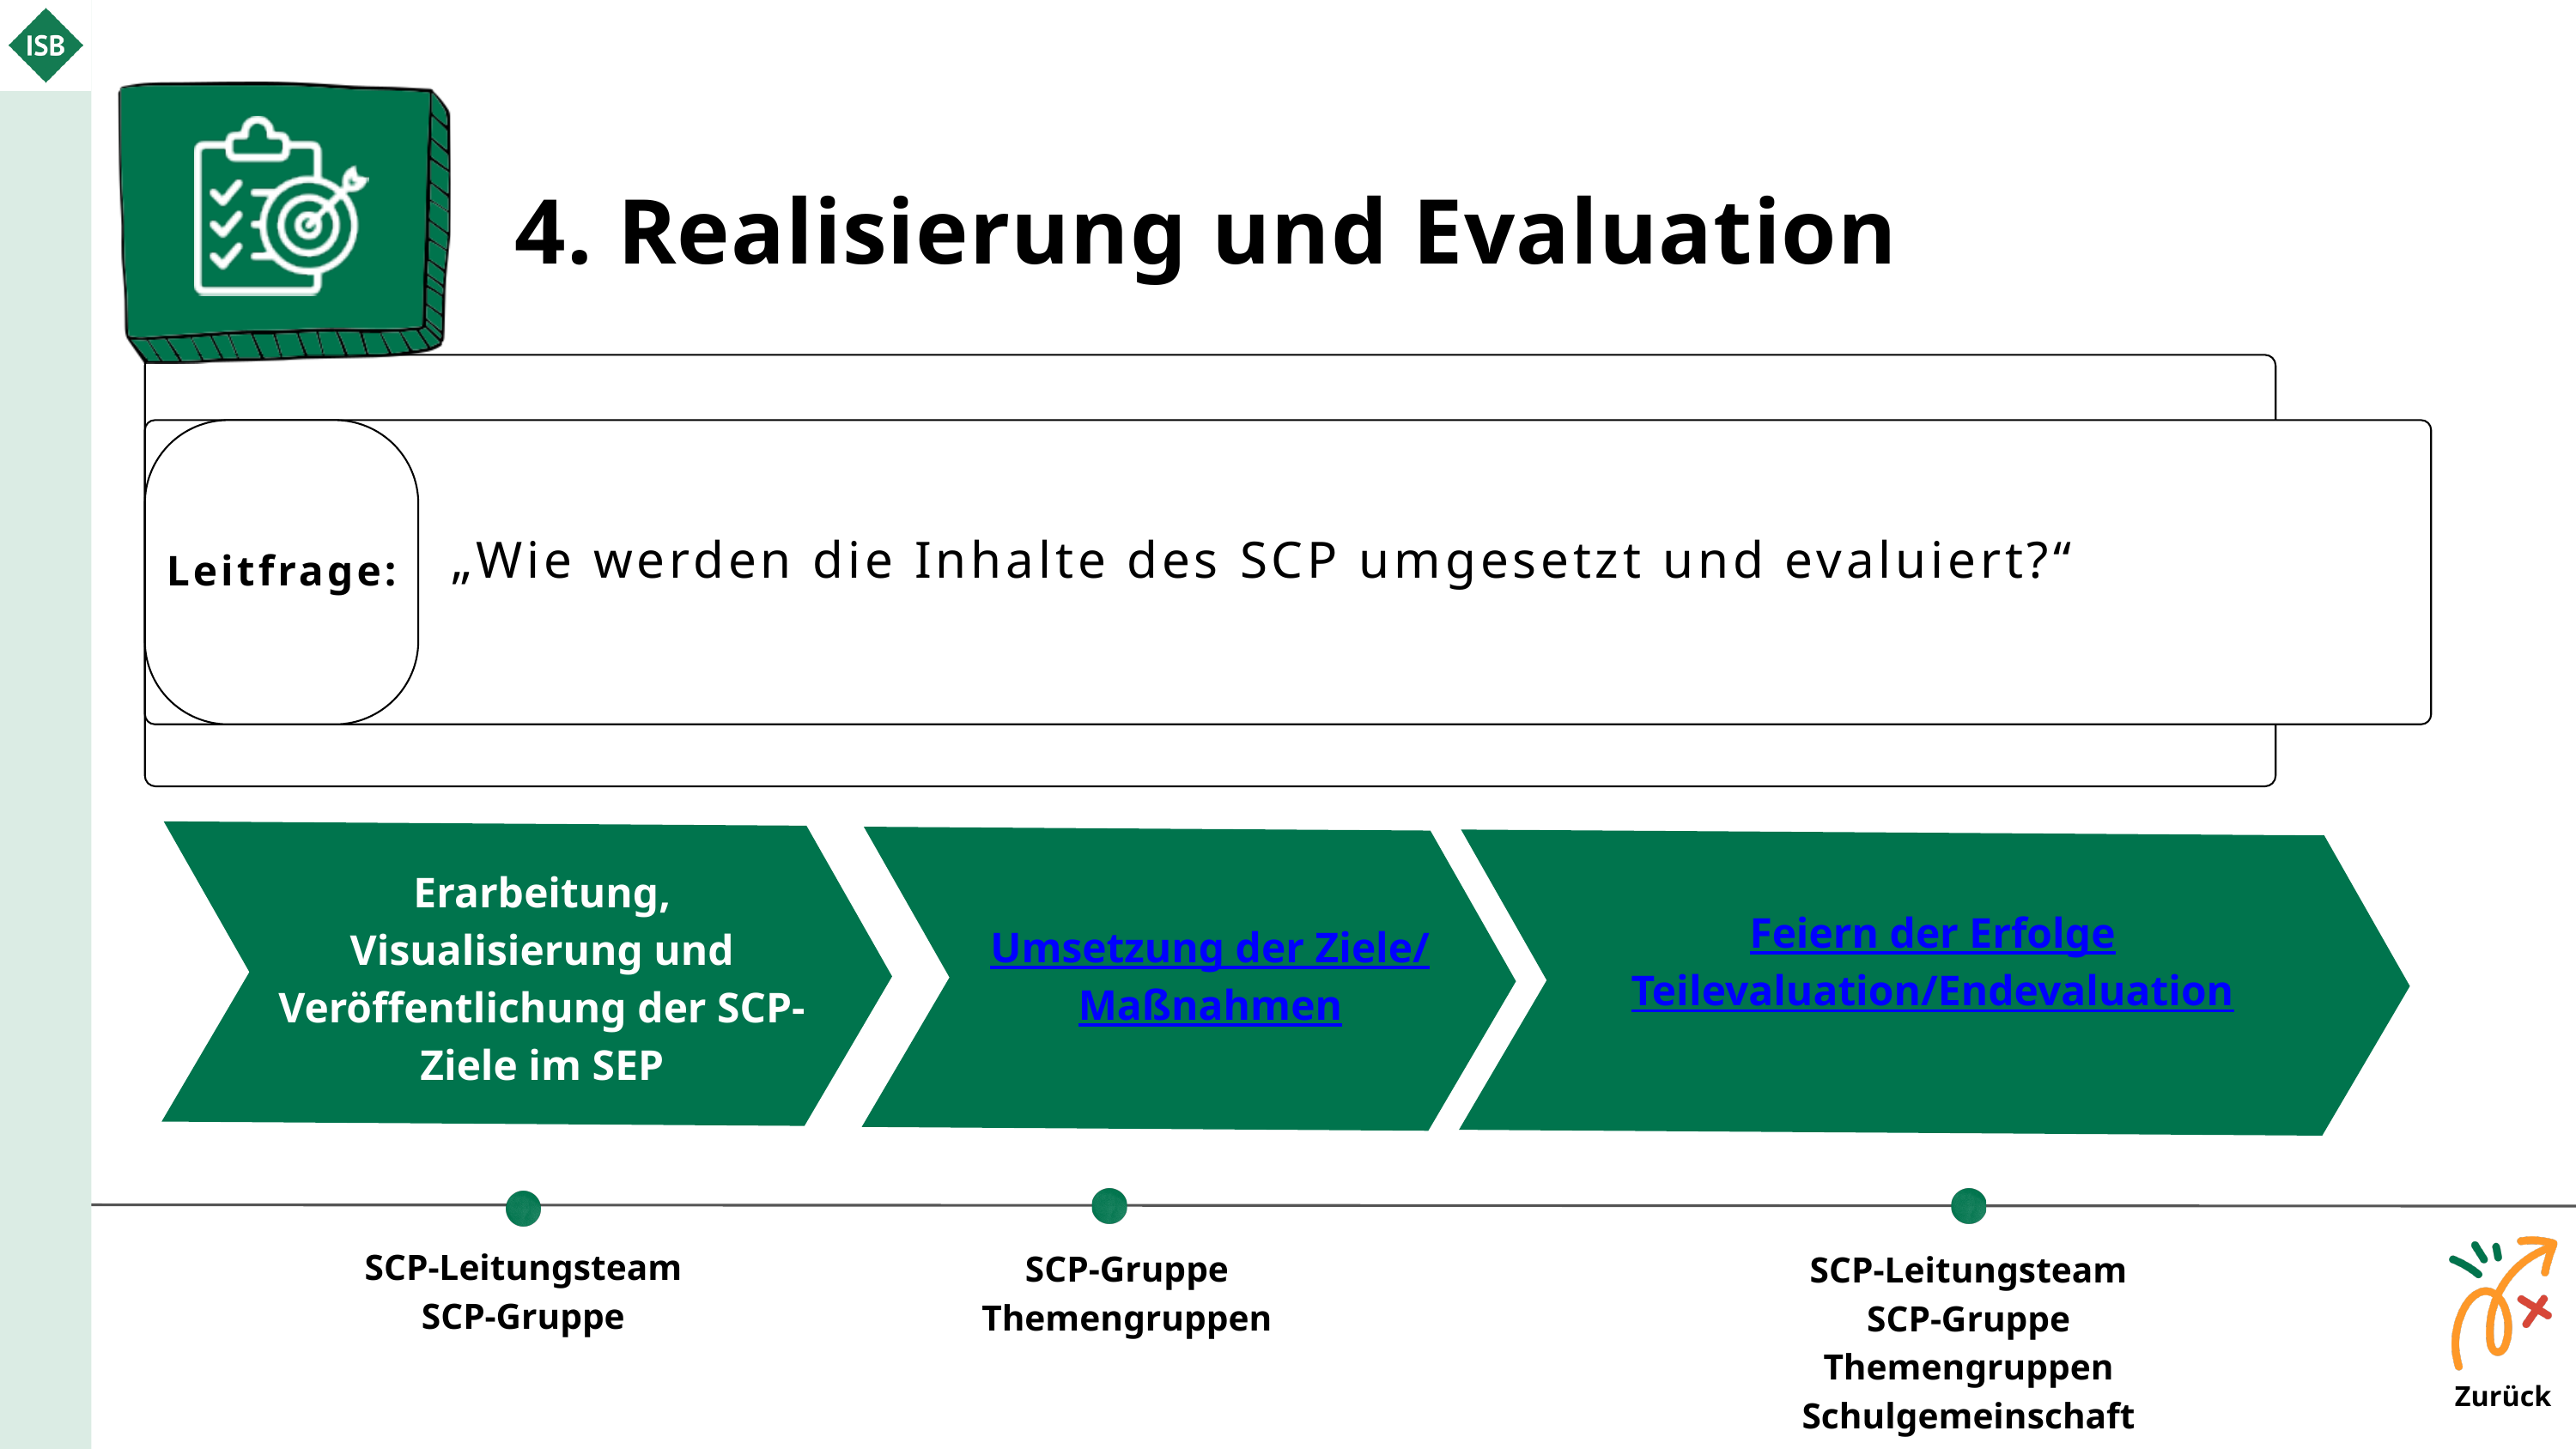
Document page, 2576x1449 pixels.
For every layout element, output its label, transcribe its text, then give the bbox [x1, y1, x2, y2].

text_box SCP-Leitungsteam SCP-Gruppe Themengruppen Schulgemeinschaft [1721, 1240, 2217, 1436]
text_box [0, 0, 92, 91]
text_box Zurück [2454, 1373, 2552, 1413]
text_box 4. Realisierung und Evaluation [514, 156, 2306, 282]
text_box [2449, 1236, 2558, 1371]
text_box [1951, 1188, 1987, 1224]
text_box [118, 82, 452, 364]
text_box [193, 116, 369, 296]
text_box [144, 733, 2276, 787]
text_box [1517, 832, 2410, 1134]
text_box SCP-Gruppe Themengruppen [879, 1191, 1376, 1387]
text_box [0, 91, 92, 1449]
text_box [862, 828, 1516, 1130]
text_box SCP-Leitungsteam SCP-Gruppe [275, 1238, 771, 1385]
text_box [420, 420, 2432, 724]
text_box [506, 1191, 542, 1227]
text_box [144, 420, 419, 724]
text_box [144, 355, 2276, 417]
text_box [162, 823, 893, 1125]
